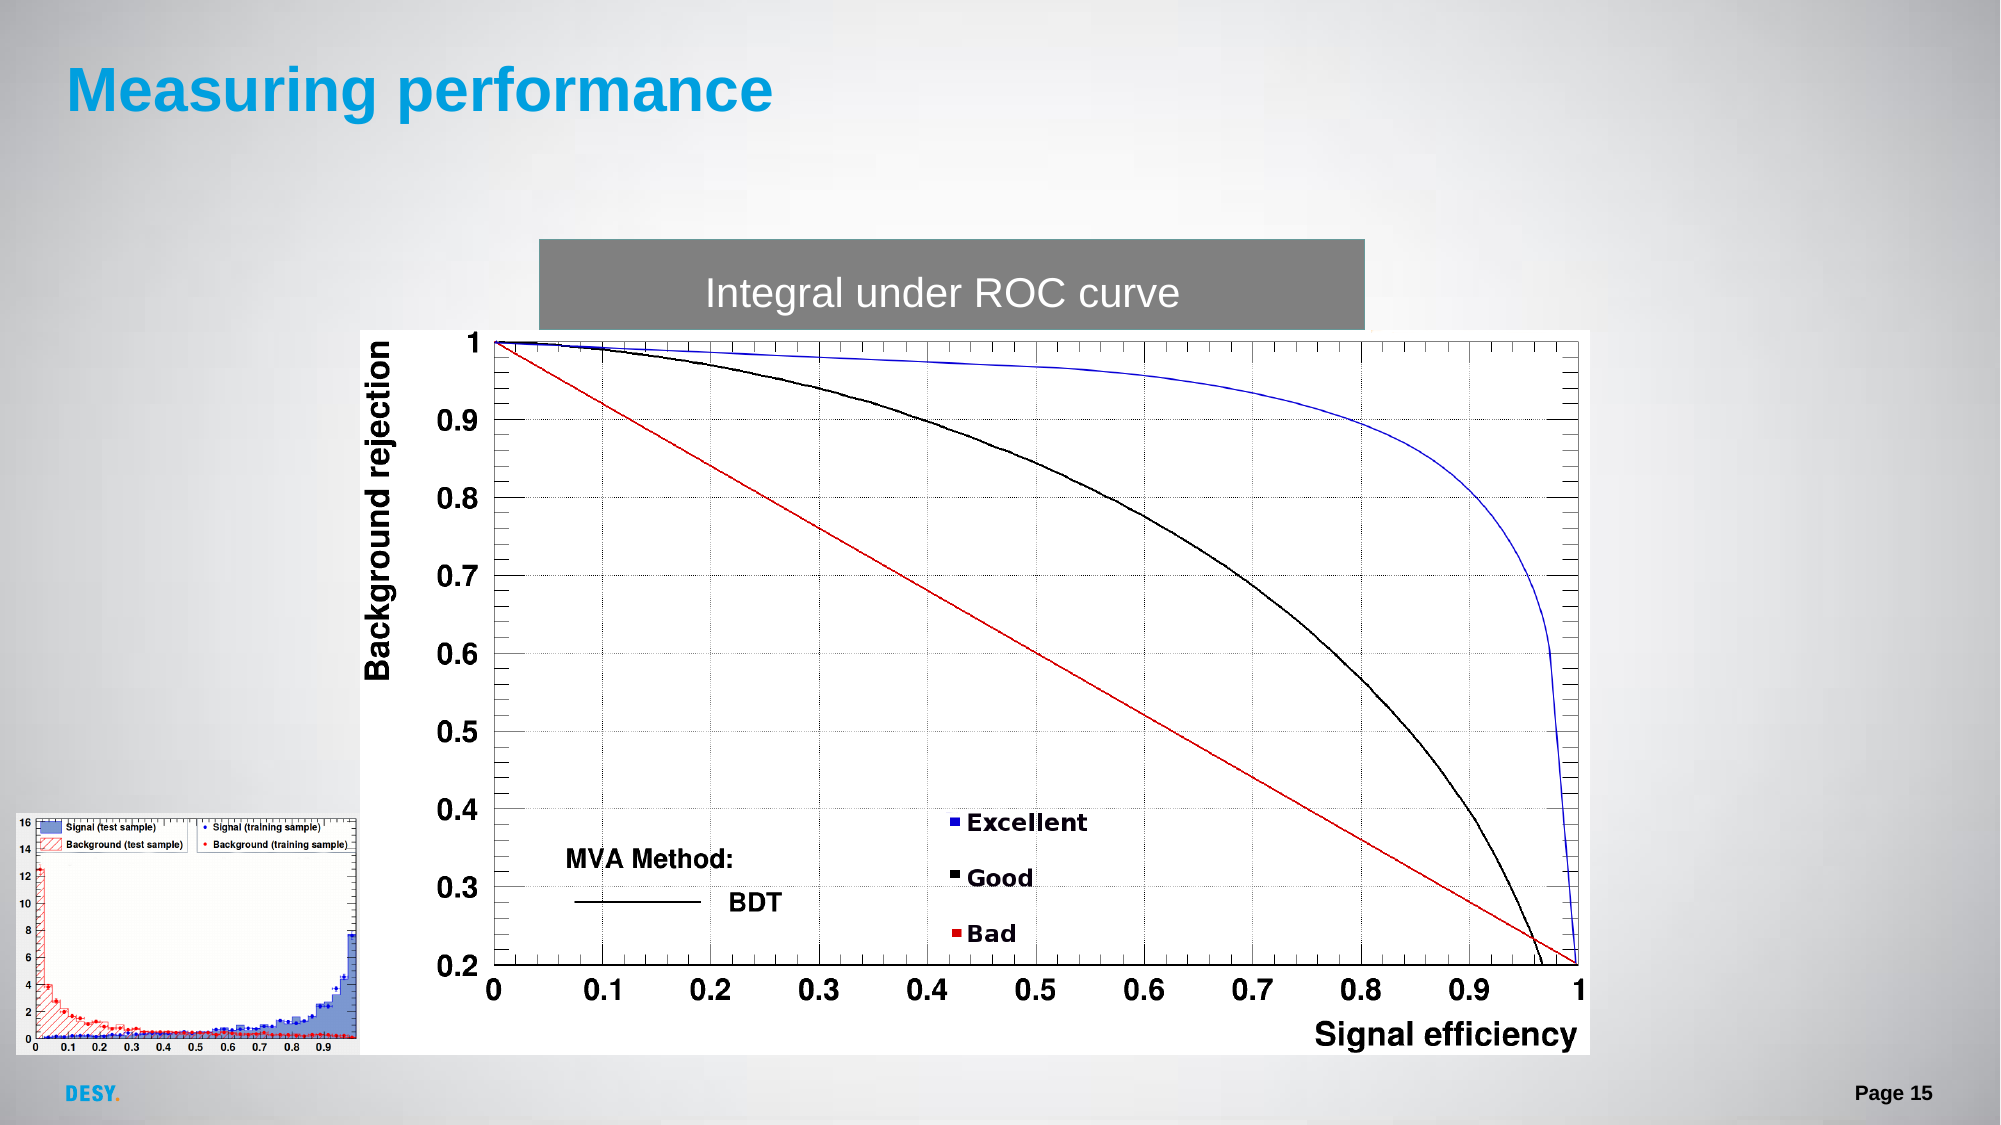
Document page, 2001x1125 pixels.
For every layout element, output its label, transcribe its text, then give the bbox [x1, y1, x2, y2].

picture [0, 0, 2001, 1125]
text_box Measuring performance [66, 57, 840, 132]
text_box Integral under ROC curve [689, 258, 1395, 320]
text_box [539, 239, 1365, 328]
